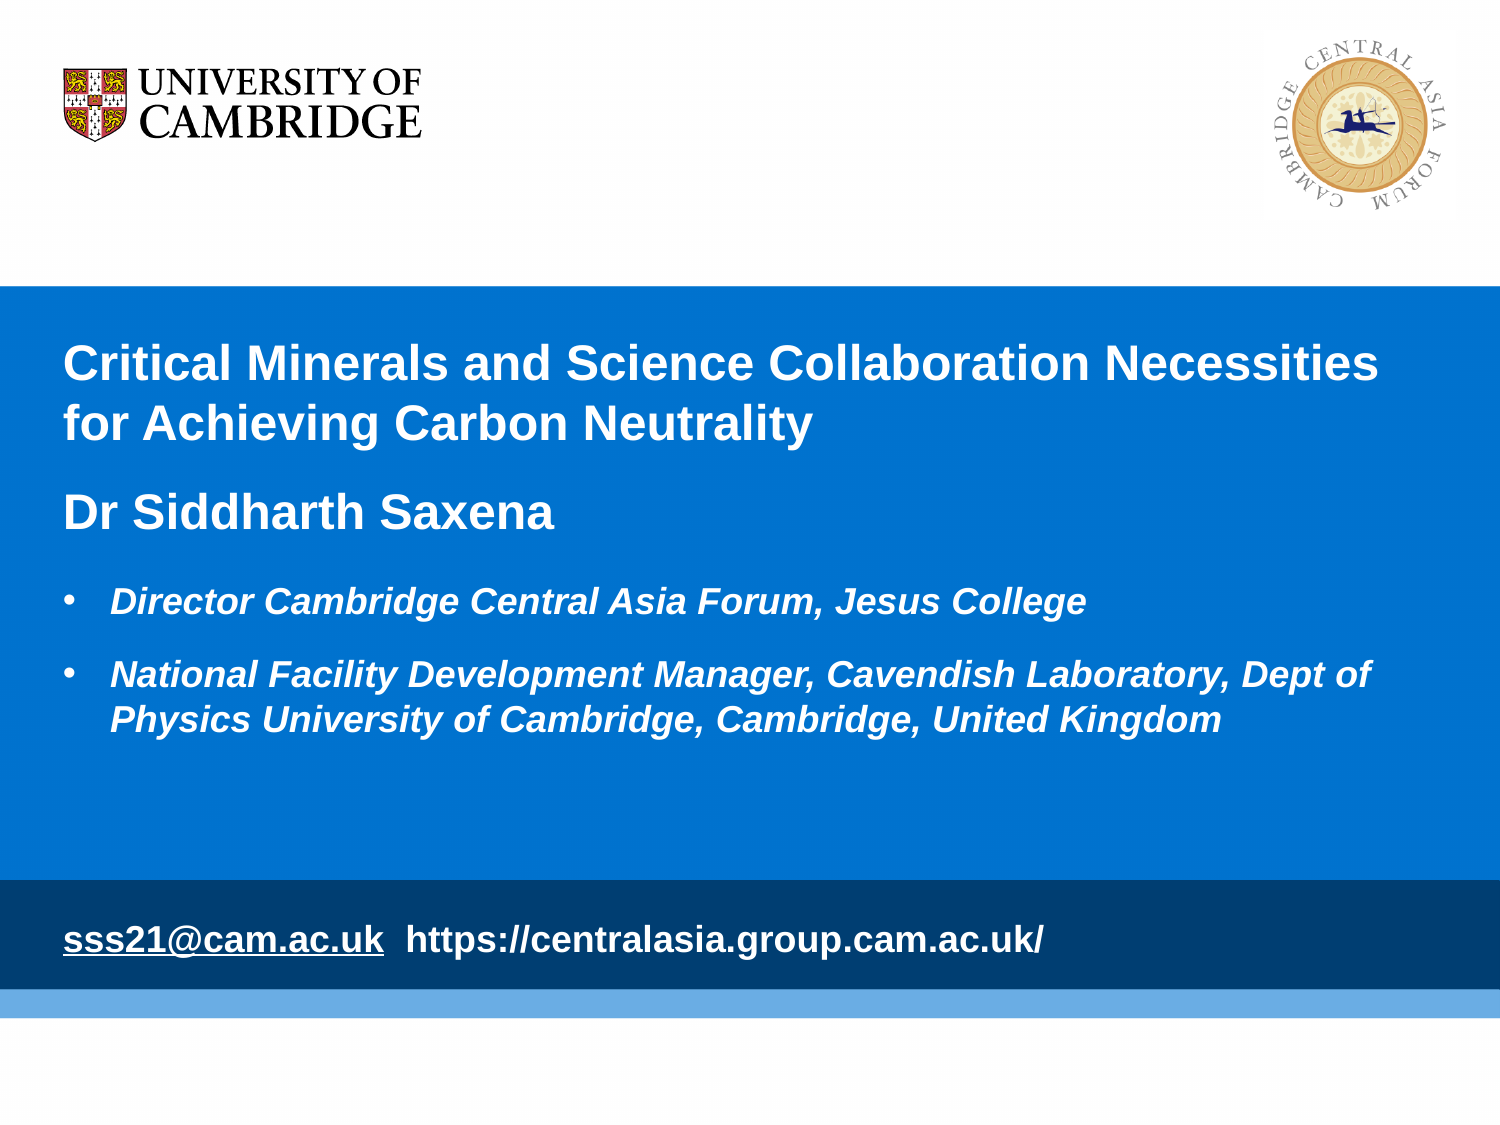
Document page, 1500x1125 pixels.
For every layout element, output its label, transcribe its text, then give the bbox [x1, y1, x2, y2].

text_box [5, 916, 1379, 960]
subtitle Dr Siddharth Saxena Director Cambridge Central Asia Forum, Jesus College National Facility Development Manager, Cavendish Laboratory, Dept of Physics University of Cambridge, Cambridge, United Kingdom sss21@cam.ac.uk https://centralasia.group.cam.ac.uk/ [63, 479, 1424, 529]
title Critical Minerals and Science Collaboration Necessities for Achieving Carbon Neutrality [63, 330, 1437, 426]
picture [0, 0, 1500, 880]
picture [0, 1018, 1500, 1125]
